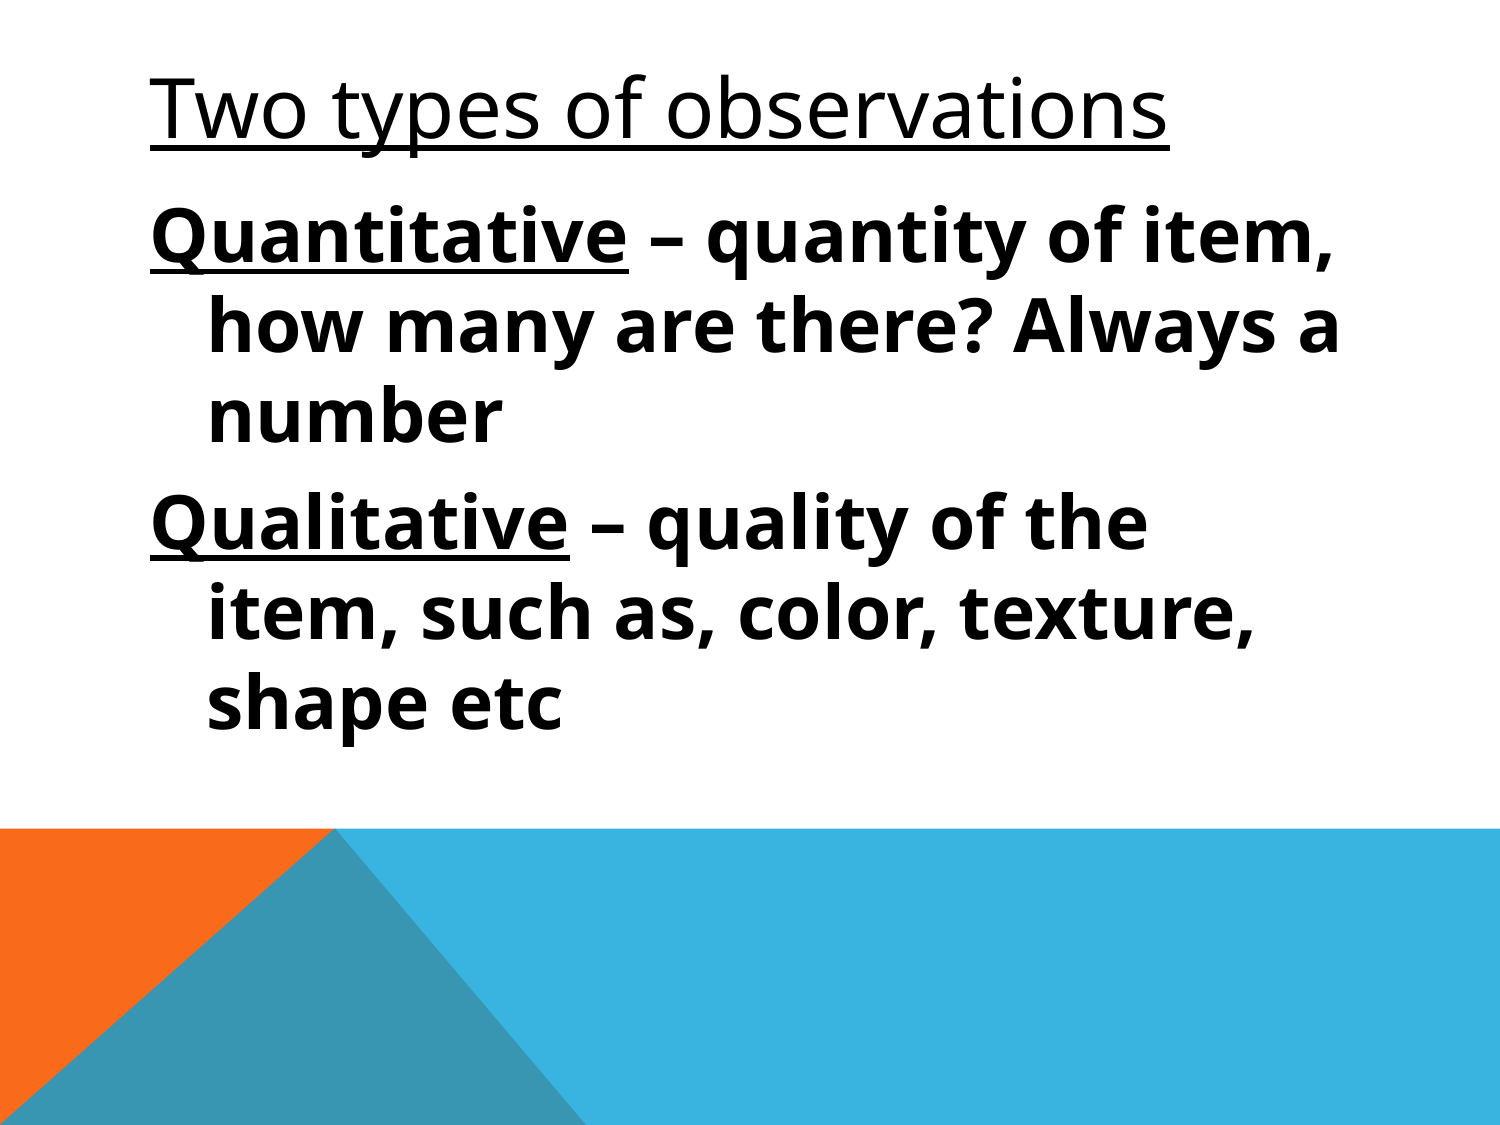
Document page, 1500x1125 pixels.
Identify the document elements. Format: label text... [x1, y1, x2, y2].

list Quantitative – quantity of item, how many are there? Always a number Qualitative – quality of the item, such as, color, texture, shape etc [134, 180, 1369, 768]
title Two types of observations [134, 59, 1369, 150]
